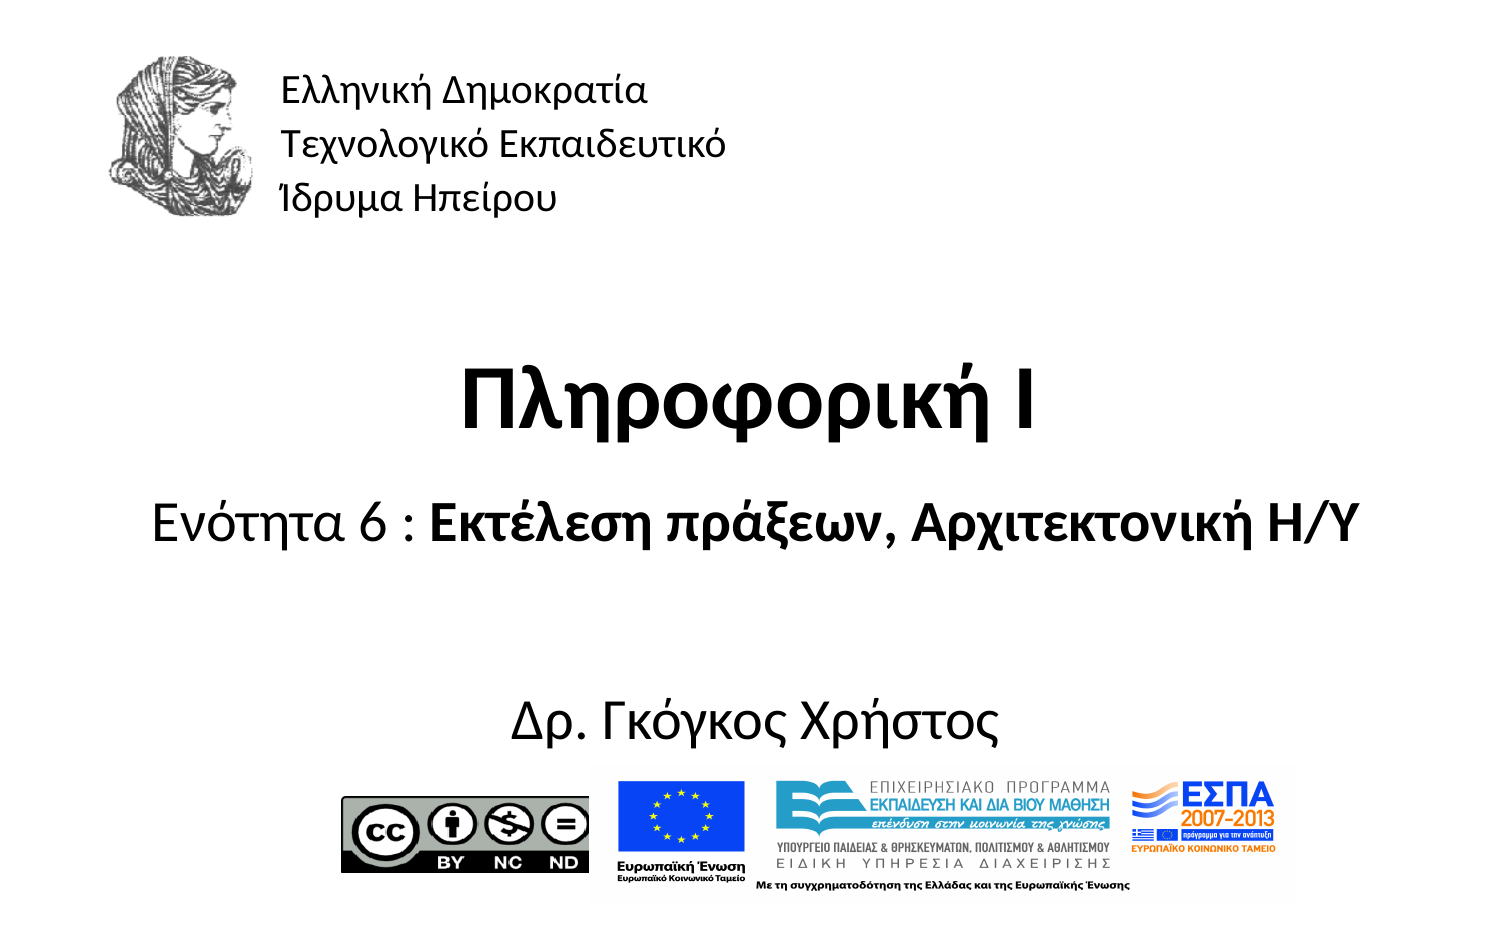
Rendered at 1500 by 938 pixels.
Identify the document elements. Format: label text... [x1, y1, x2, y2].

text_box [105, 34, 798, 223]
title Πληροφορική Ι [112, 291, 1388, 475]
subtitle Ενότητα 6 : Εκτέλεση πράξεων, Αρχιτεκτονική Η/Υ Δρ. Γκόγκος Χρήστος [76, 475, 1436, 715]
picture [341, 764, 1297, 905]
